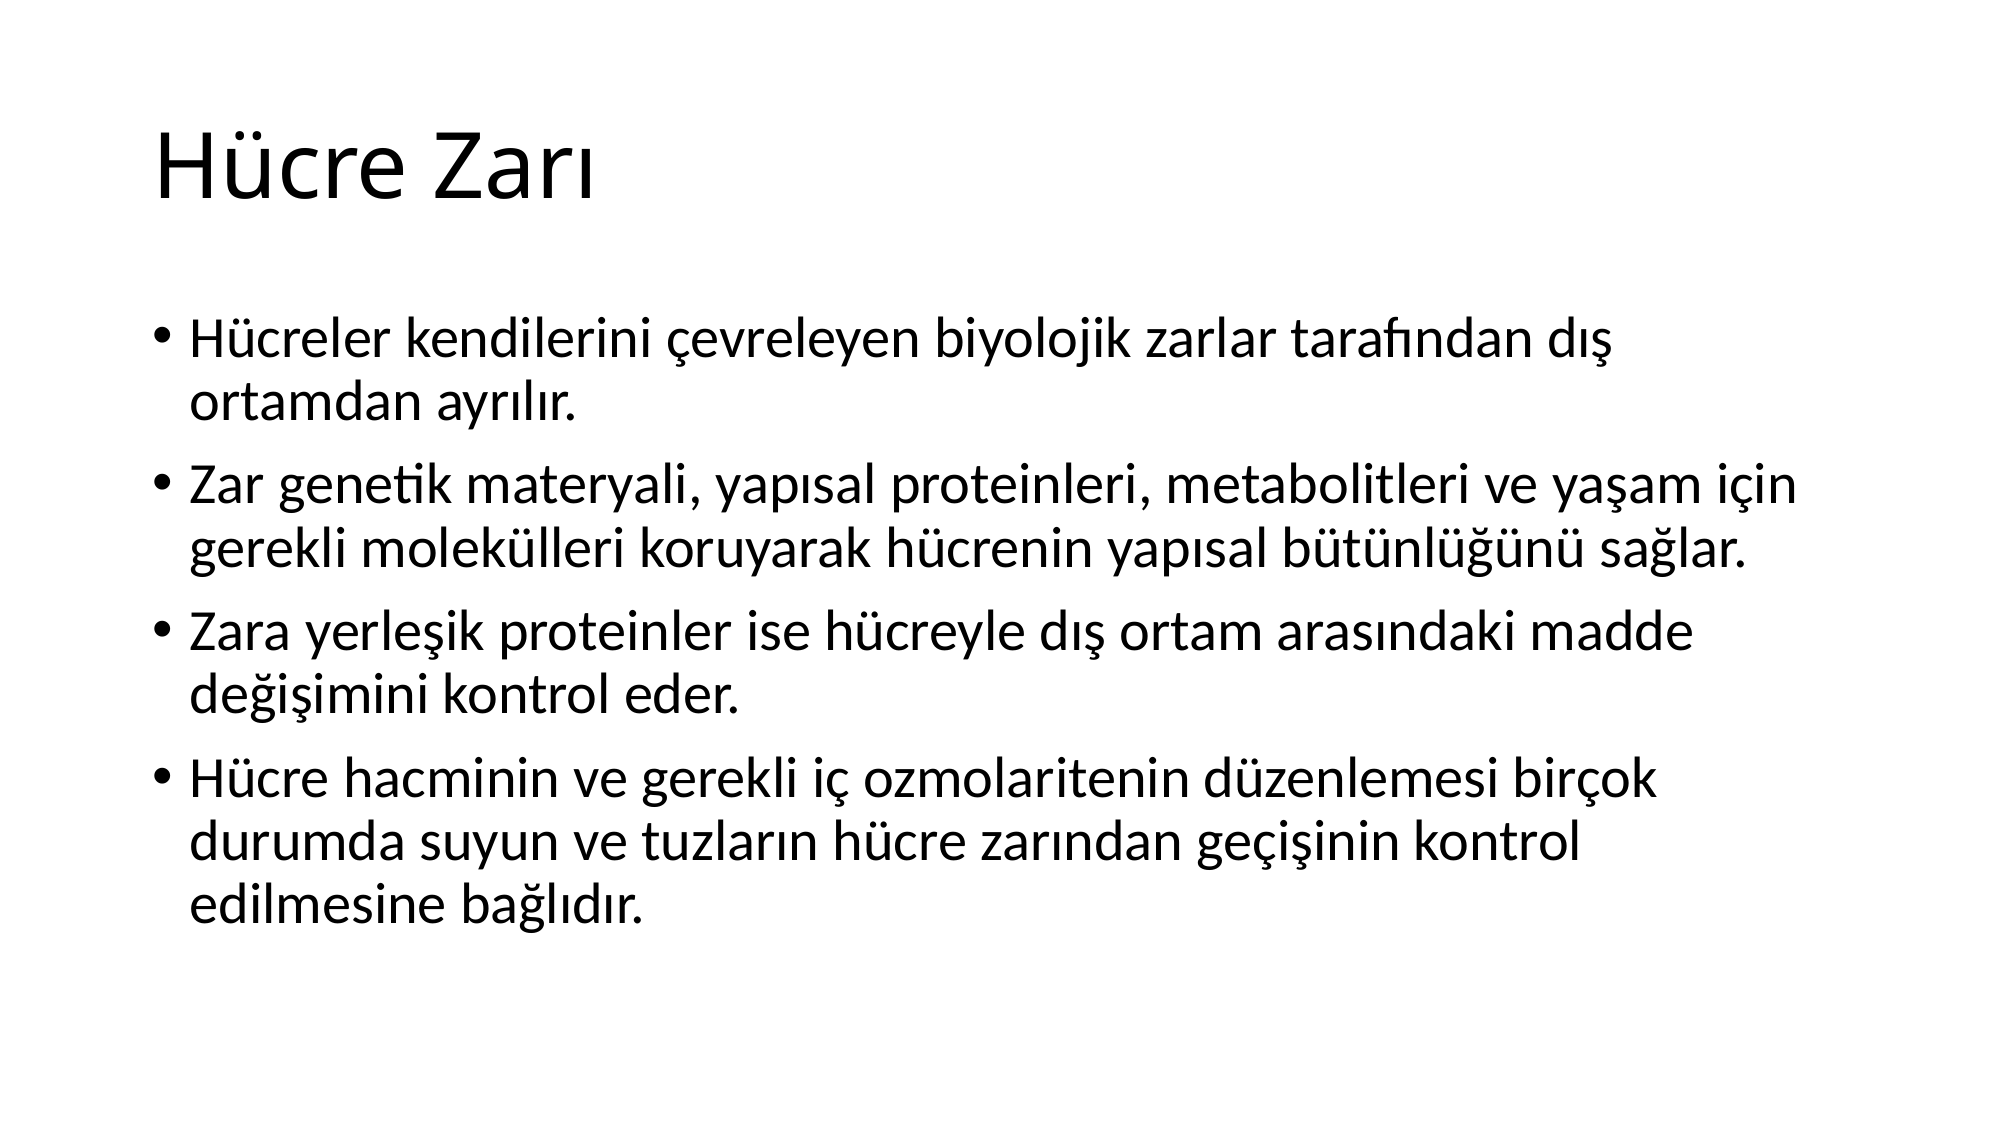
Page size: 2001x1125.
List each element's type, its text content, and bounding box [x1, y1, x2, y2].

title Hücre Zarı [137, 59, 1863, 278]
list Hücreler kendilerini çevreleyen biyolojik zarlar tarafından dış ortamdan ayrılır. Zar genetik materyali, yapısal proteinleri, metabolitleri ve yaşam için gerekli molekülleri koruyarak hücrenin yapısal bütünlüğünü sağlar. Zara yerleşik proteinler ise hücreyle dış ortam arasındaki madde değişimini kontrol eder. Hücre hacminin ve gerekli iç ozmolaritenin düzenlemesi birçok durumda suyun ve tuzların hücre zarından geçişinin kontrol edilmesine bağlıdır. [137, 299, 1863, 1014]
